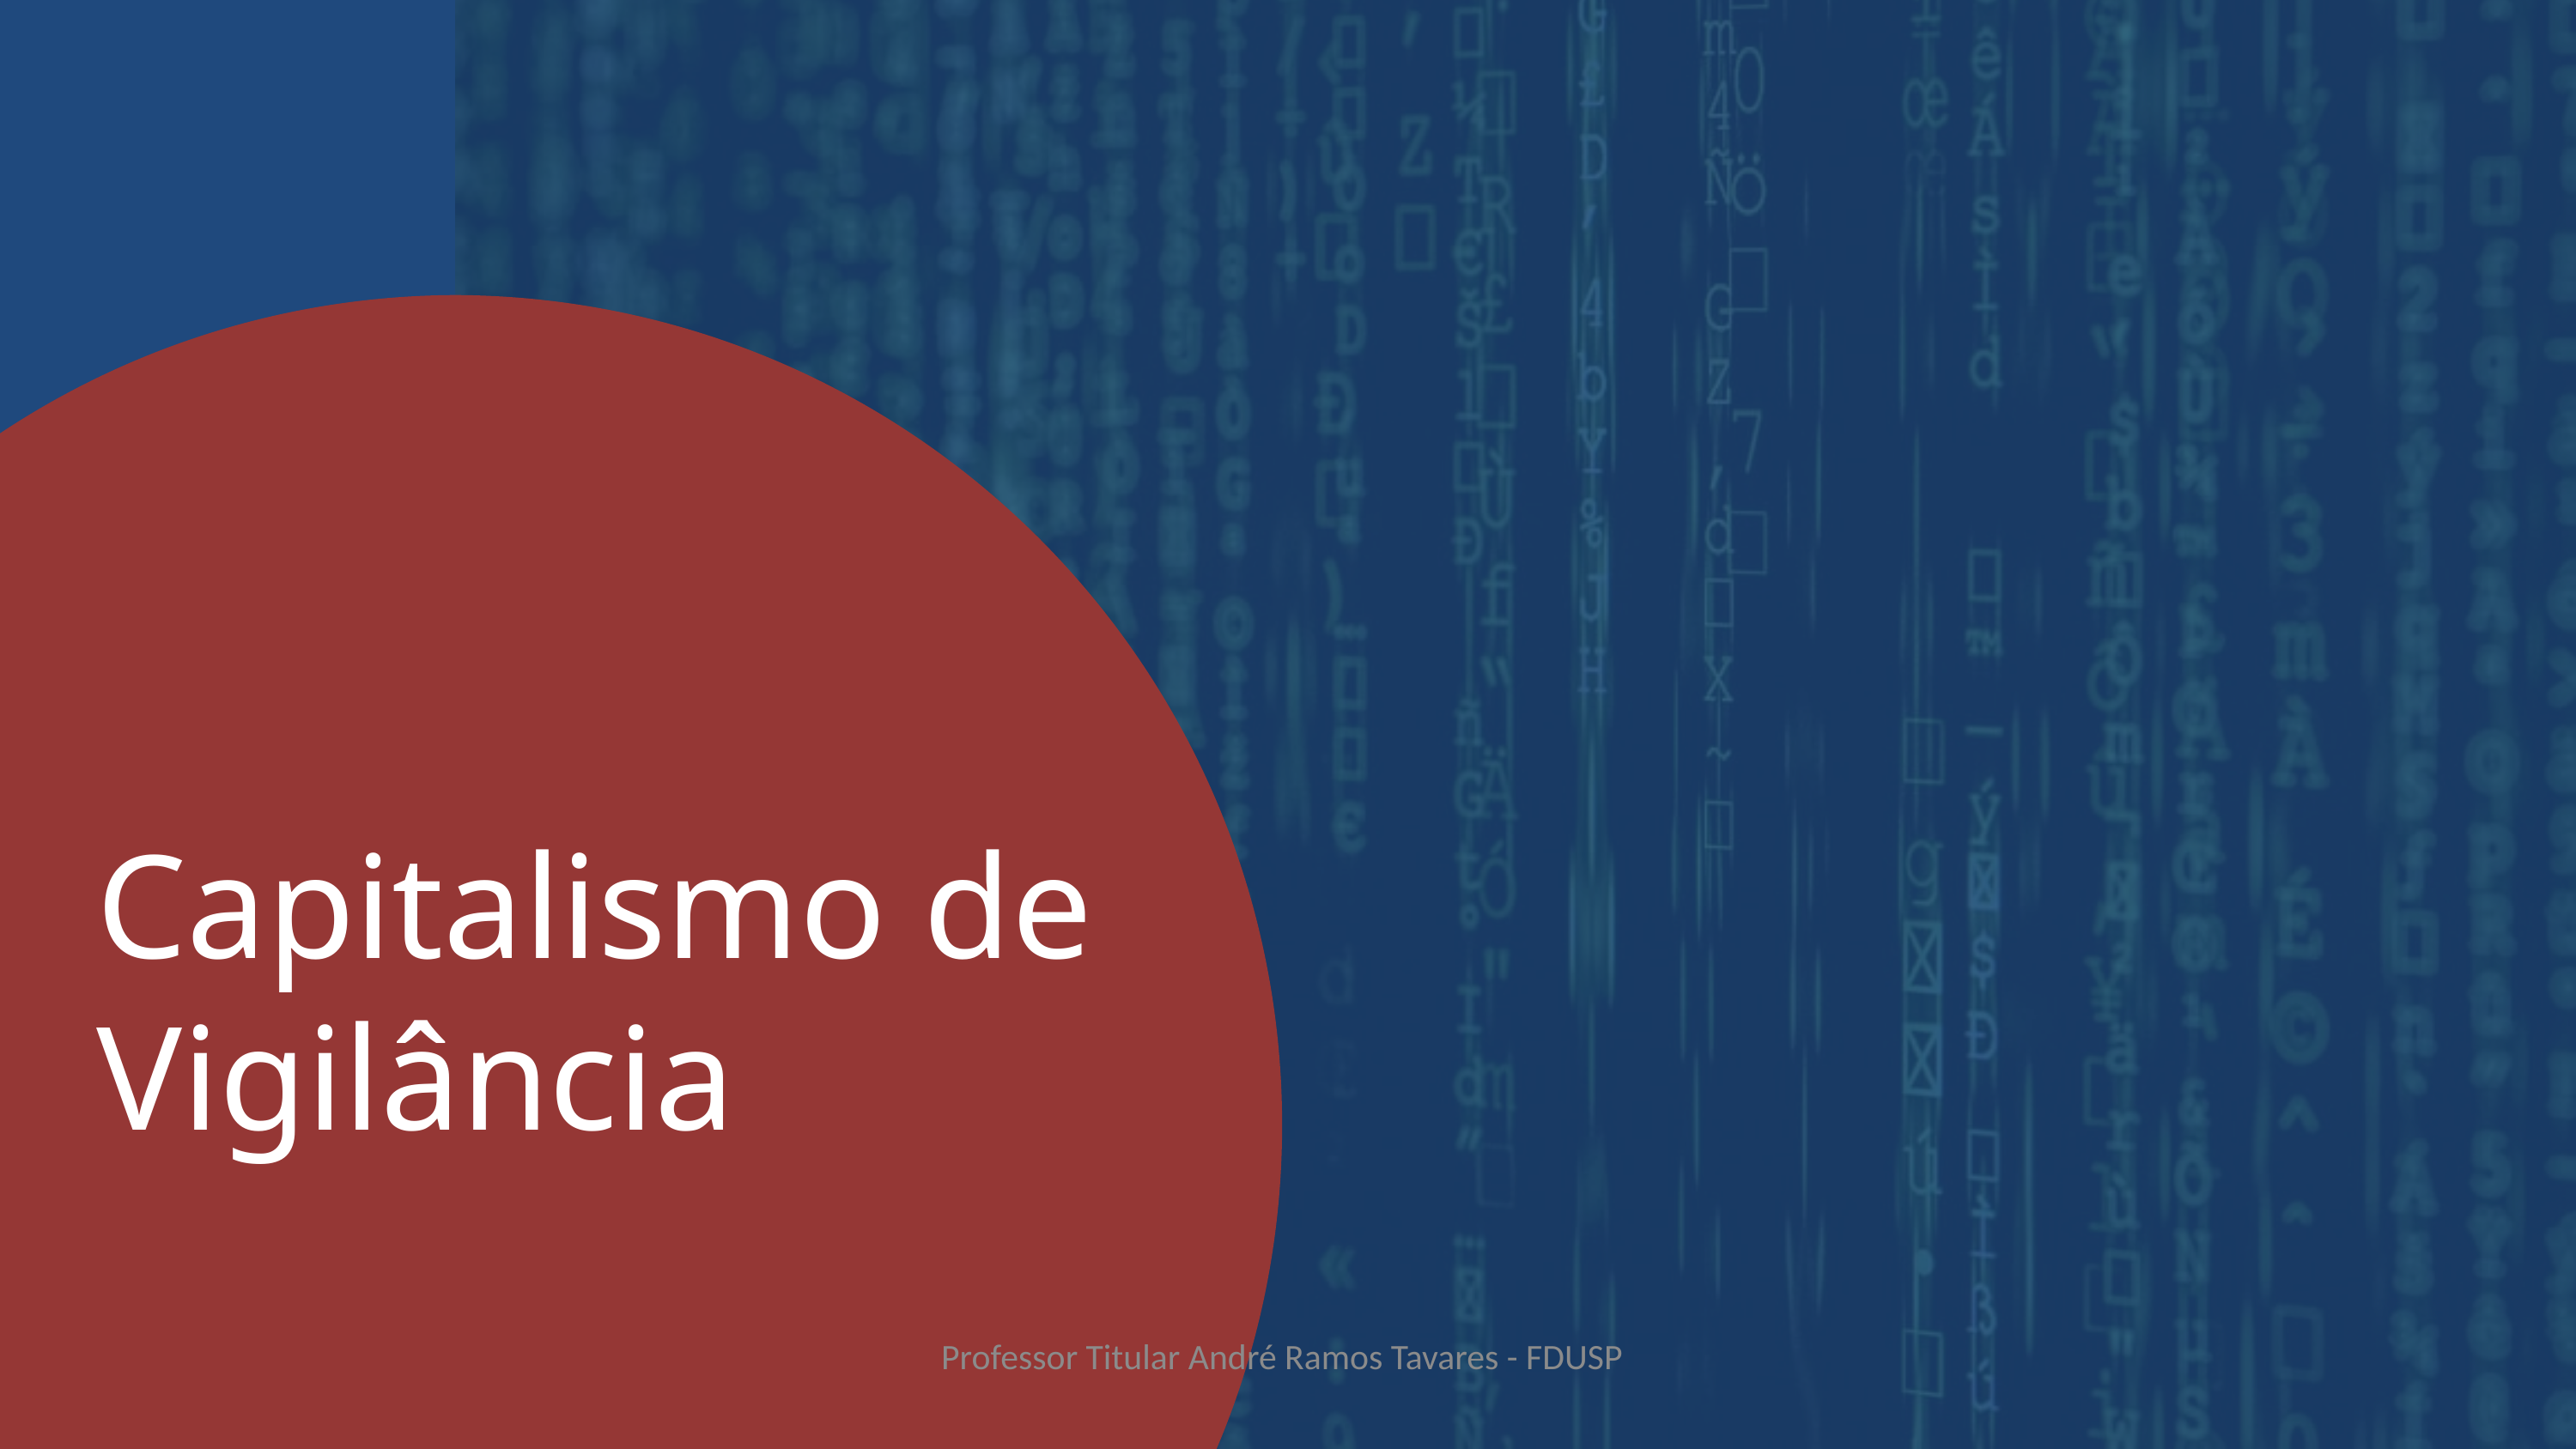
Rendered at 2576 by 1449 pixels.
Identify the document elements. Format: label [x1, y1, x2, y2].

text_box [0, 294, 1286, 1449]
picture [455, 0, 2576, 1449]
